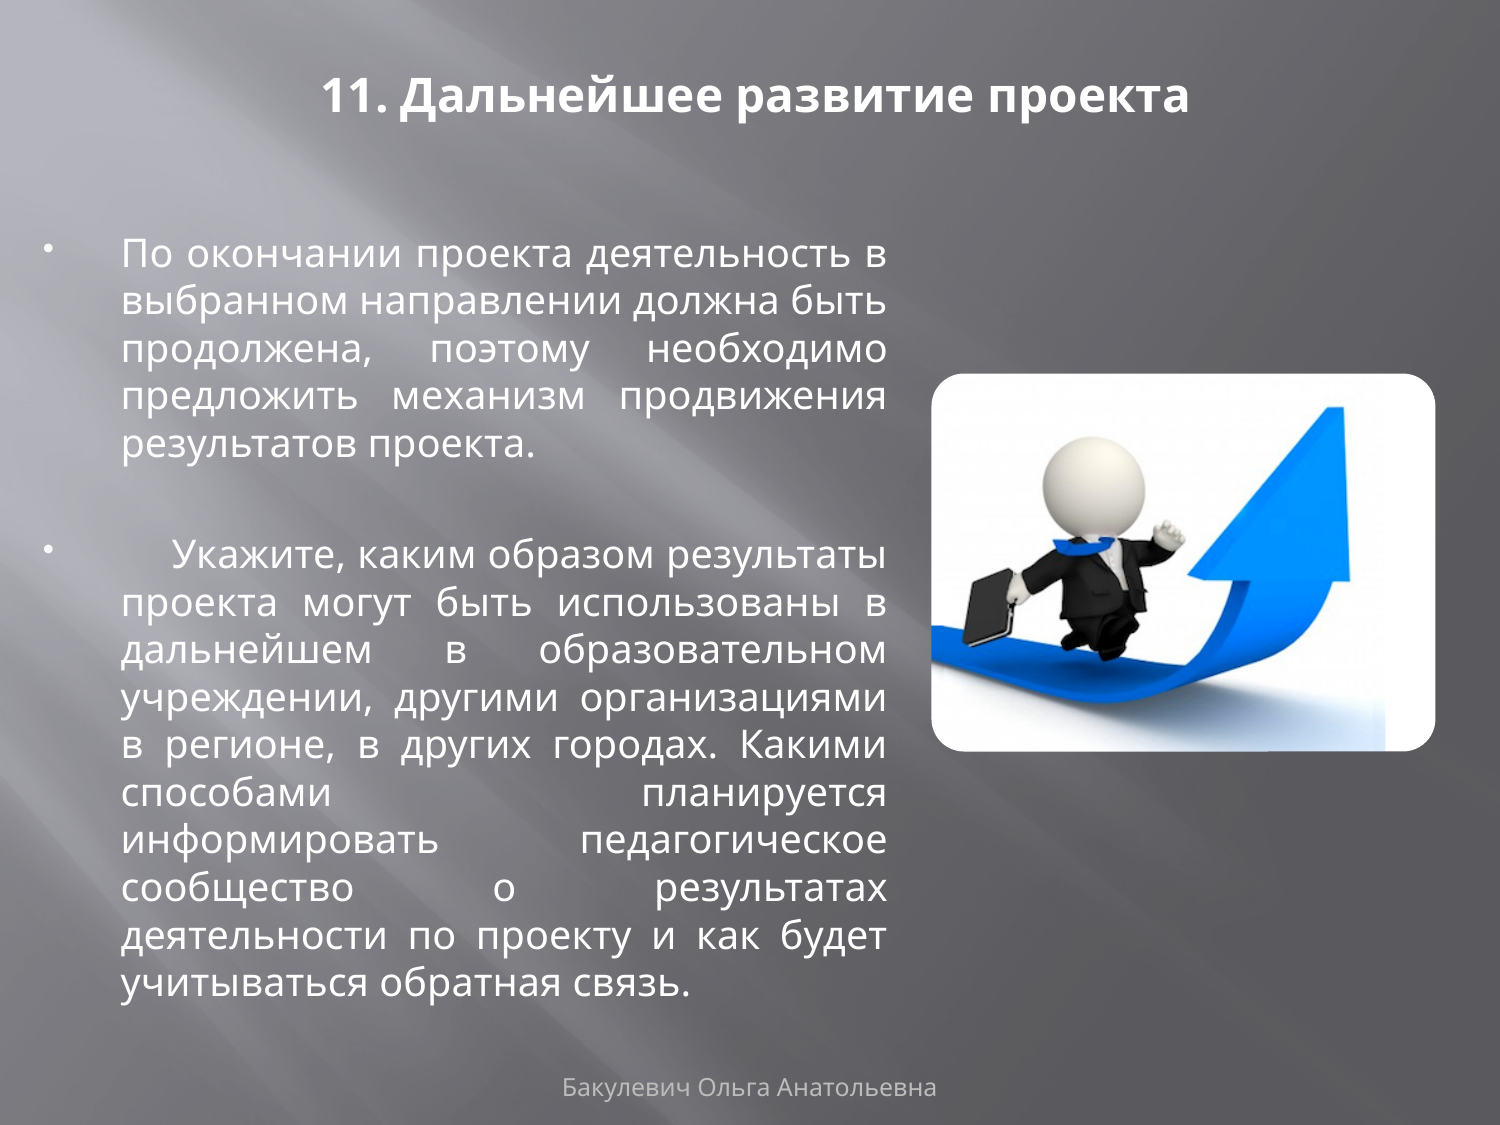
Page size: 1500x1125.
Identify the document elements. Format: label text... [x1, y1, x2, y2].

footer Бакулевич Ольга Анатольевна [512, 1052, 988, 1113]
picture [931, 373, 1436, 752]
list По окончании проекта деятельность в выбранном направлении должна быть продолжена, поэтому необходимо предложить механизм продвижения результатов проекта. Укажите, каким образом результаты проекта могут быть использованы в дальнейшем в образовательном учреждении, другими организациями в регионе, в других городах. Какими способами планируется информировать педагогическое сообщество о результатах деятельности по проекту и как будет учитываться обратная связь. [29, 219, 904, 1035]
title 11. Дальнейшее развитие проекта [81, 0, 1432, 188]
